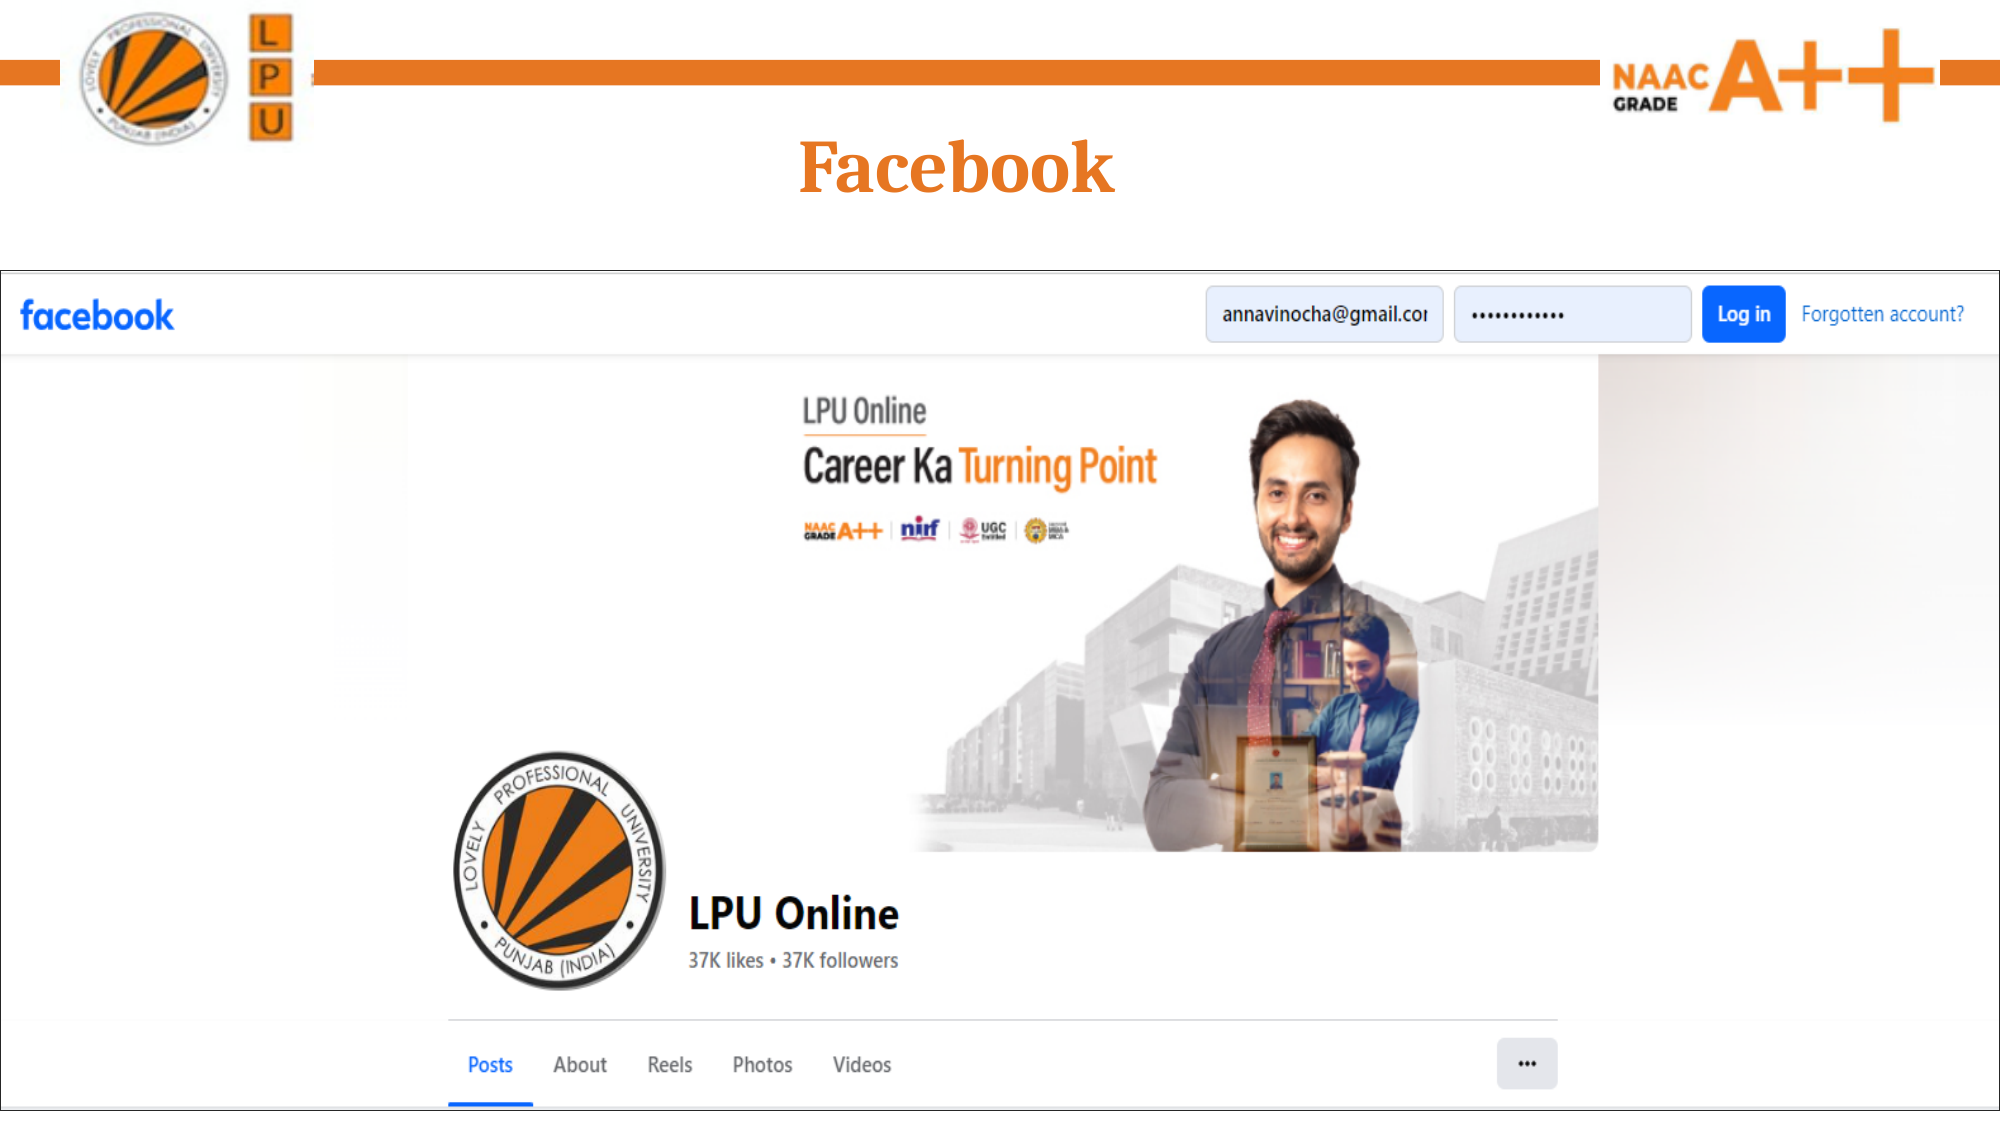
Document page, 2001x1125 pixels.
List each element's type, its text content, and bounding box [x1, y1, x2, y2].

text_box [0, 0, 2000, 153]
picture [0, 270, 2000, 1111]
text_box Facebook [685, 153, 1230, 218]
